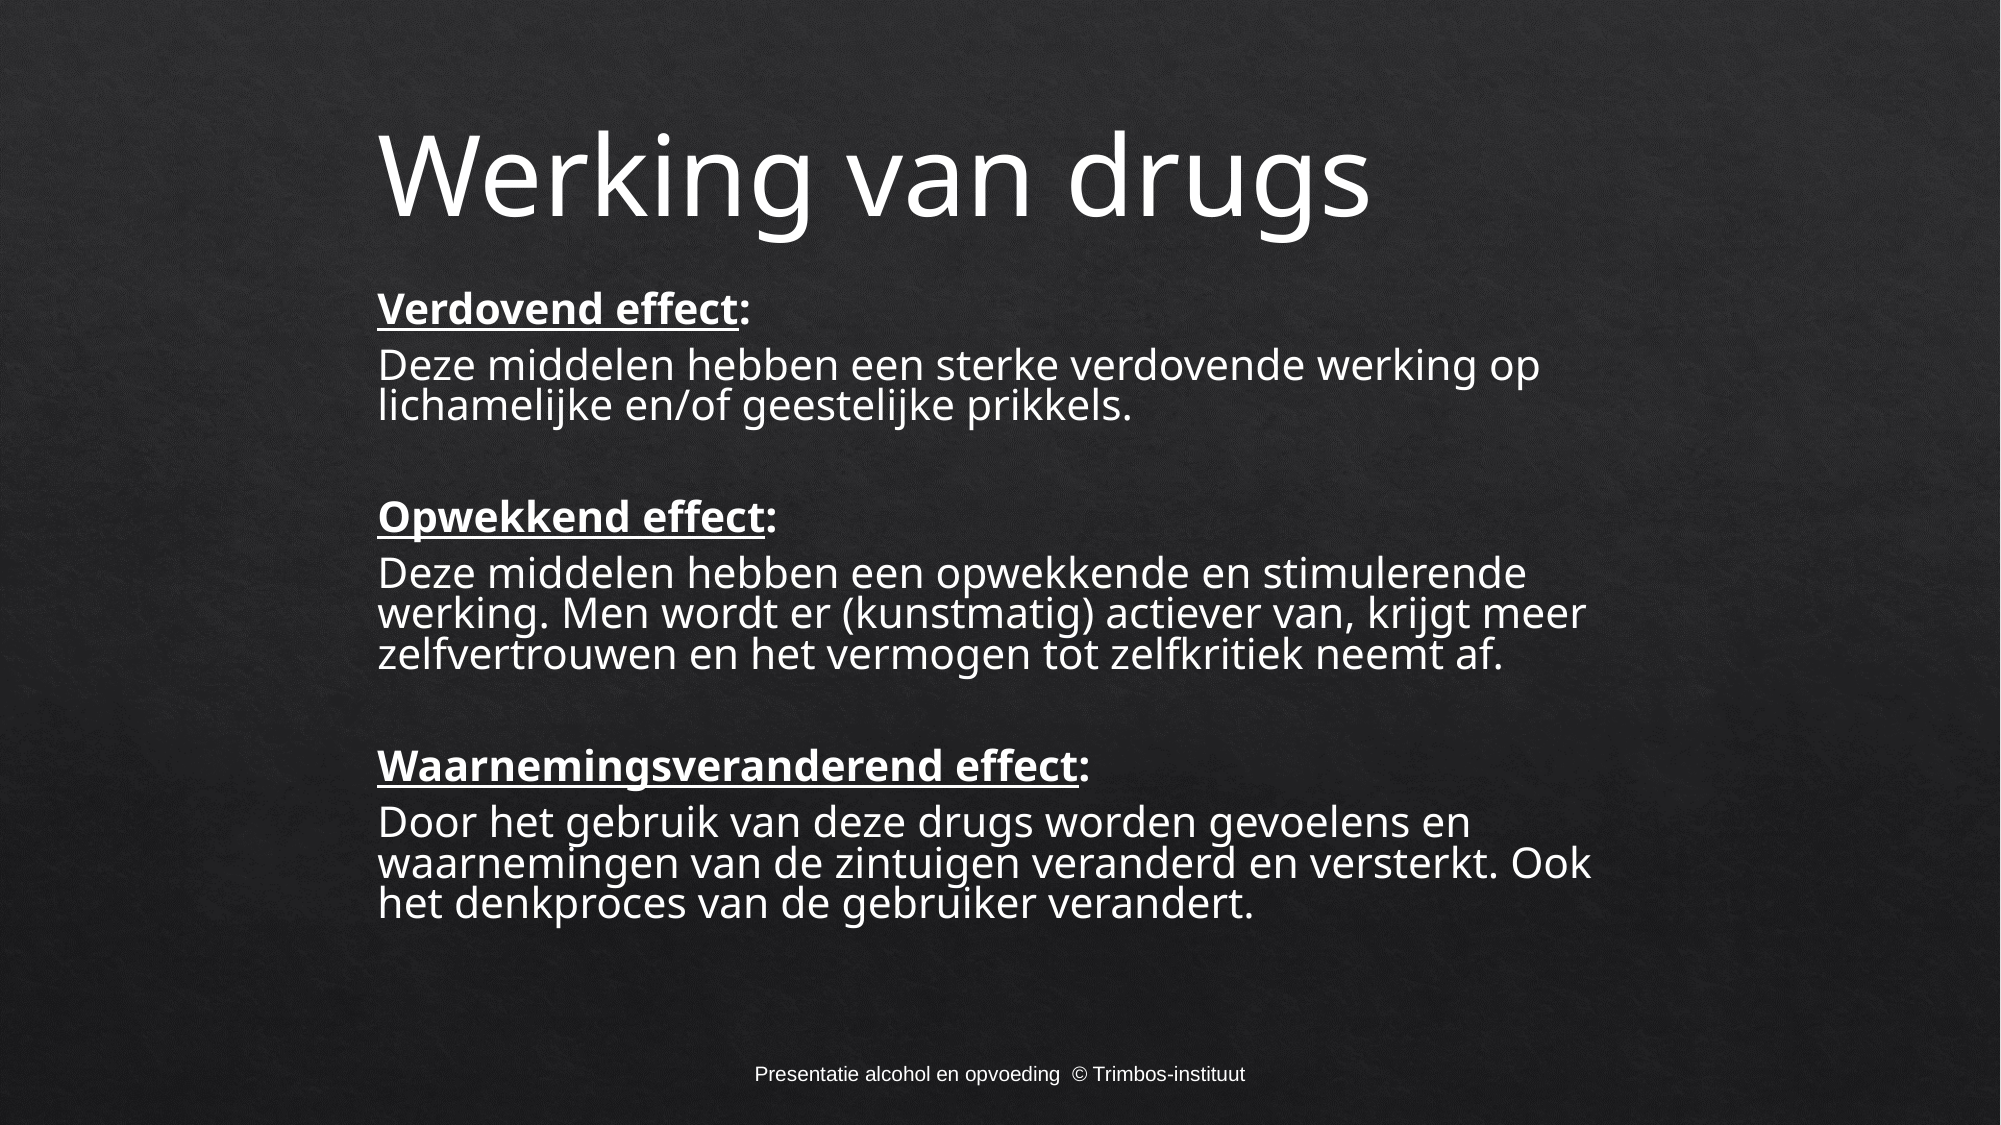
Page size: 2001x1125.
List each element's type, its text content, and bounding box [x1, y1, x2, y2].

title Werking van drugs [362, 99, 1637, 260]
list Verdovend effect: Deze middelen hebben een sterke verdovende werking op lichamelijke en/of geestelijke prikkels. Opwekkend effect: Deze middelen hebben een opwekkende en stimulerende werking. Men wordt er (kunstmatig) actiever van, krijgt meer zelfvertrouwen en het vermogen tot zelfkritiek neemt af. Waarnemingsveranderend effect: Door het gebruik van deze drugs worden gevoelens en waarnemingen van de zintuigen veranderd en versterkt. Ook het denkproces van de gebruiker verandert. [362, 284, 1637, 950]
picture [0, 0, 2001, 1125]
footer Presentatie alcohol en opvoeding © Trimbos-instituut [662, 1042, 1338, 1103]
